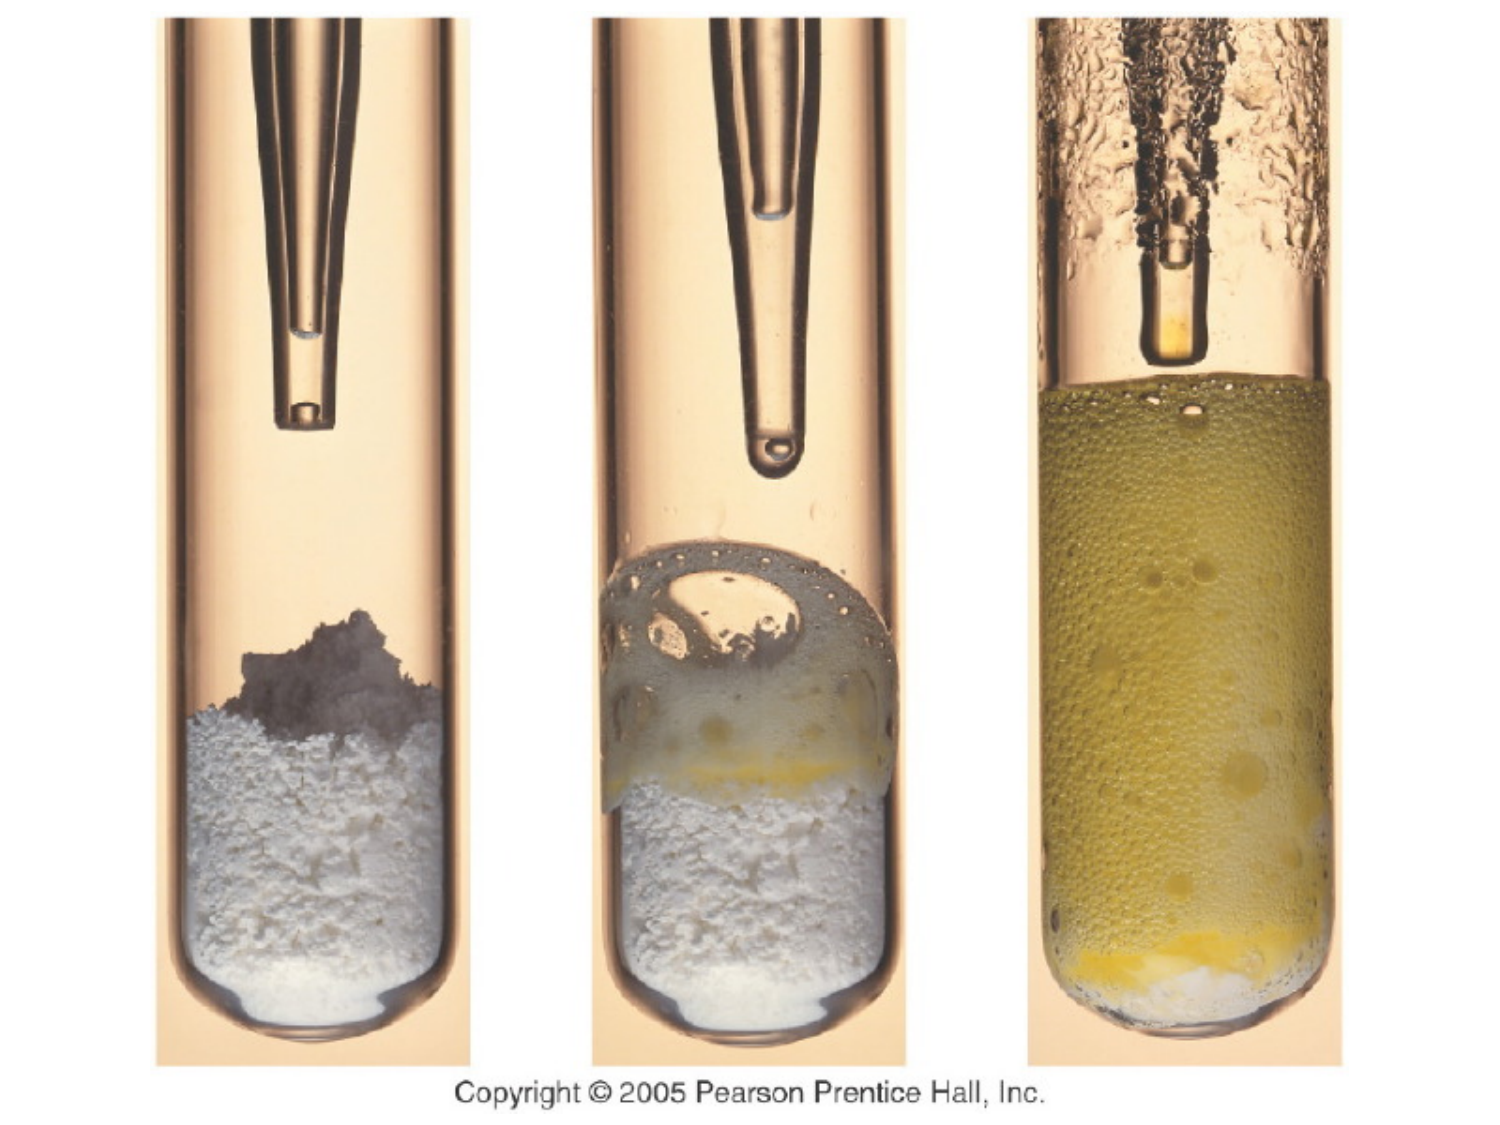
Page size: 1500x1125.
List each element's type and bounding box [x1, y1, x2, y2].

picture [150, 11, 1350, 1114]
